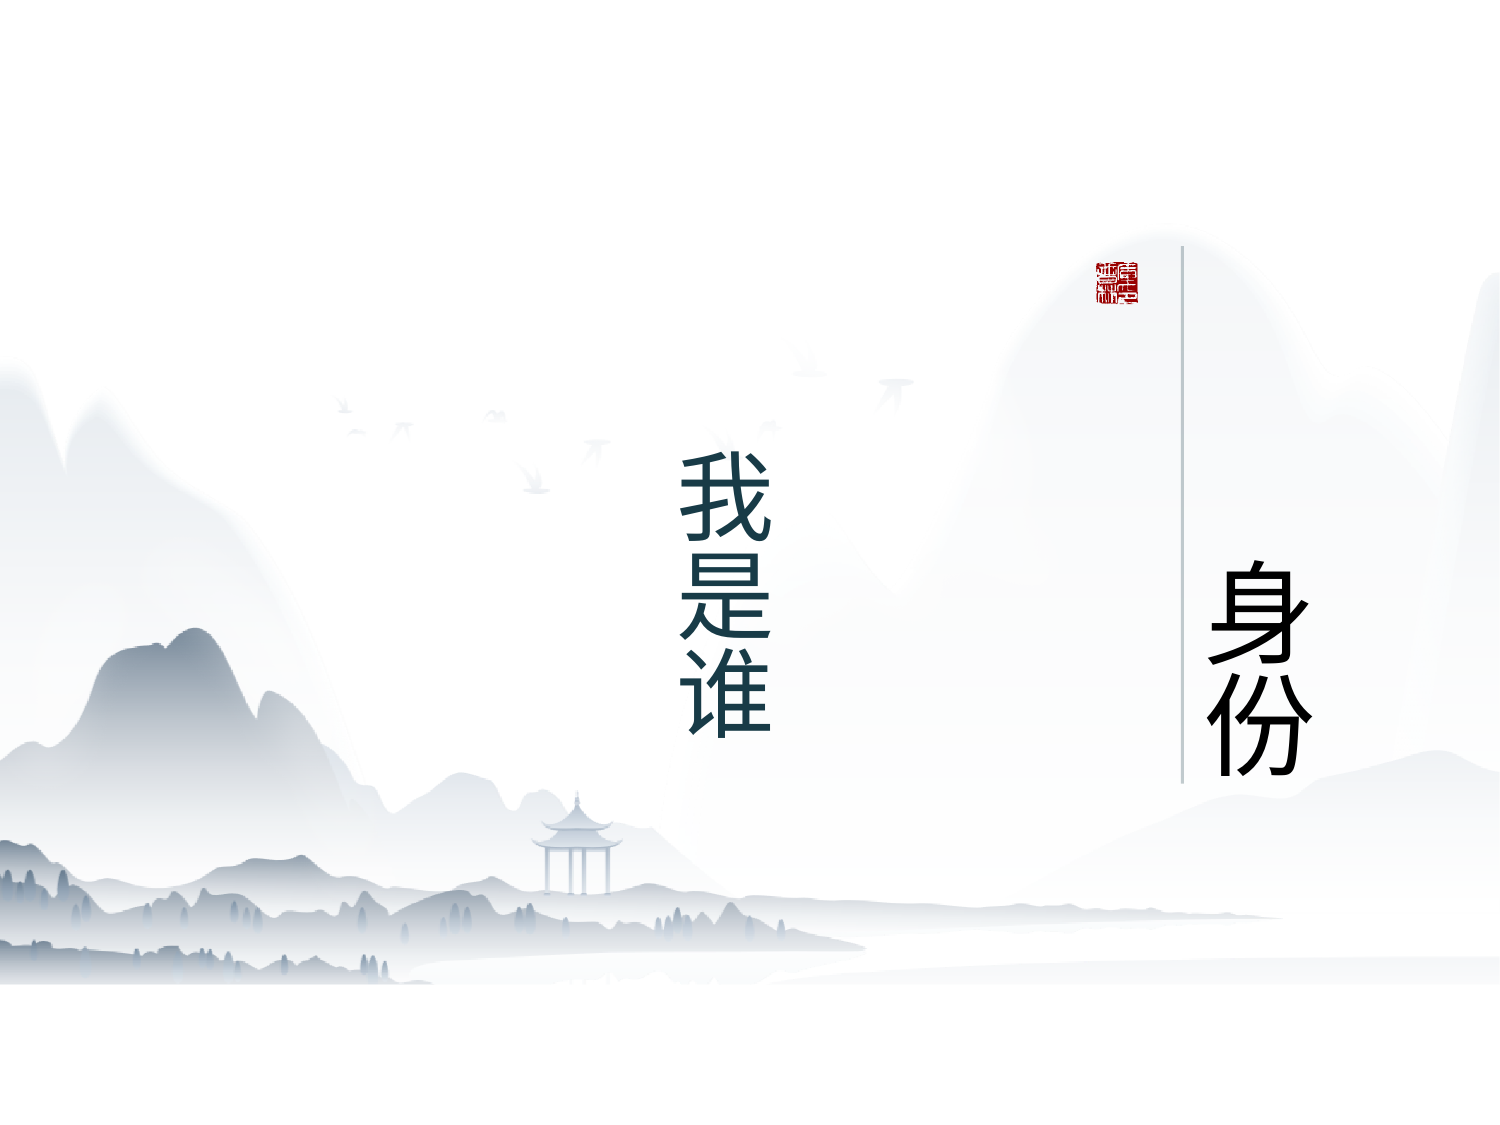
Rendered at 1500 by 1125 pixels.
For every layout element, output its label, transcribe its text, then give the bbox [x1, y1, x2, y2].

picture [0, 140, 1500, 985]
title 身份 [1182, 246, 1399, 788]
list 我是谁 [655, 432, 896, 759]
